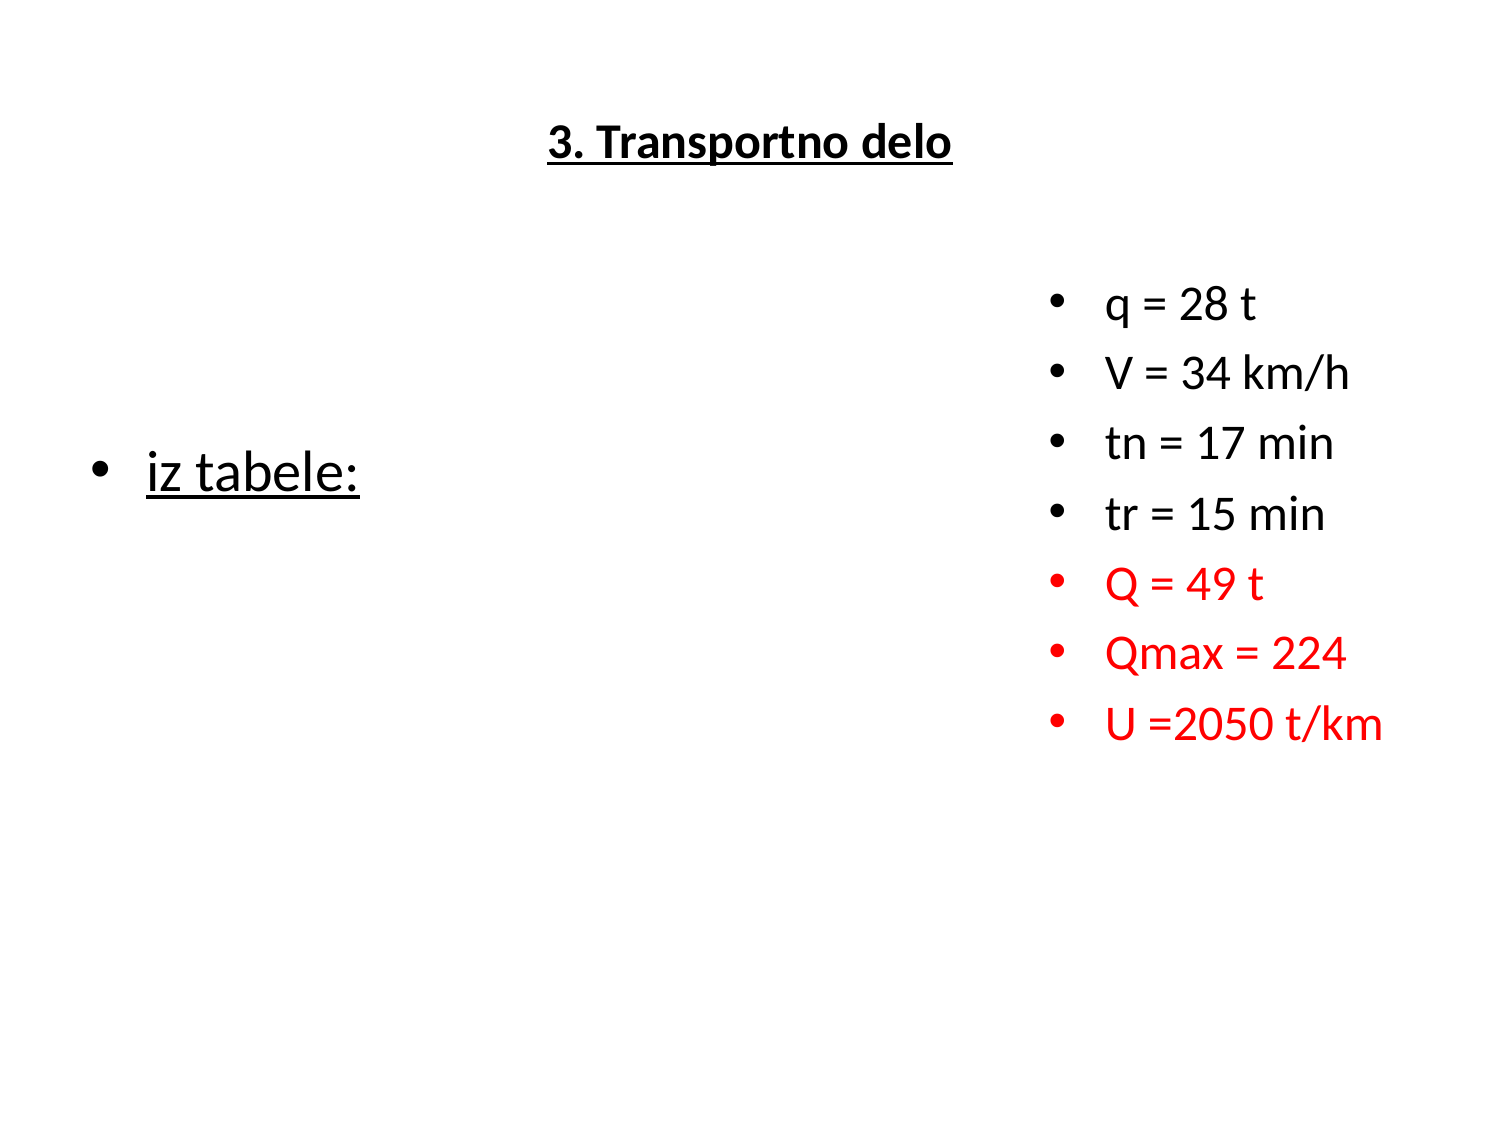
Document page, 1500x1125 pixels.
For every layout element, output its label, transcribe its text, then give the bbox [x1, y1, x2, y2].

list q = 28 t V = 34 km/h tn = 17 min tr = 15 min Q = 49 t Qmax = 224 U =2050 t/km [1033, 262, 1425, 1005]
title 3. Transportno delo [75, 45, 1425, 233]
